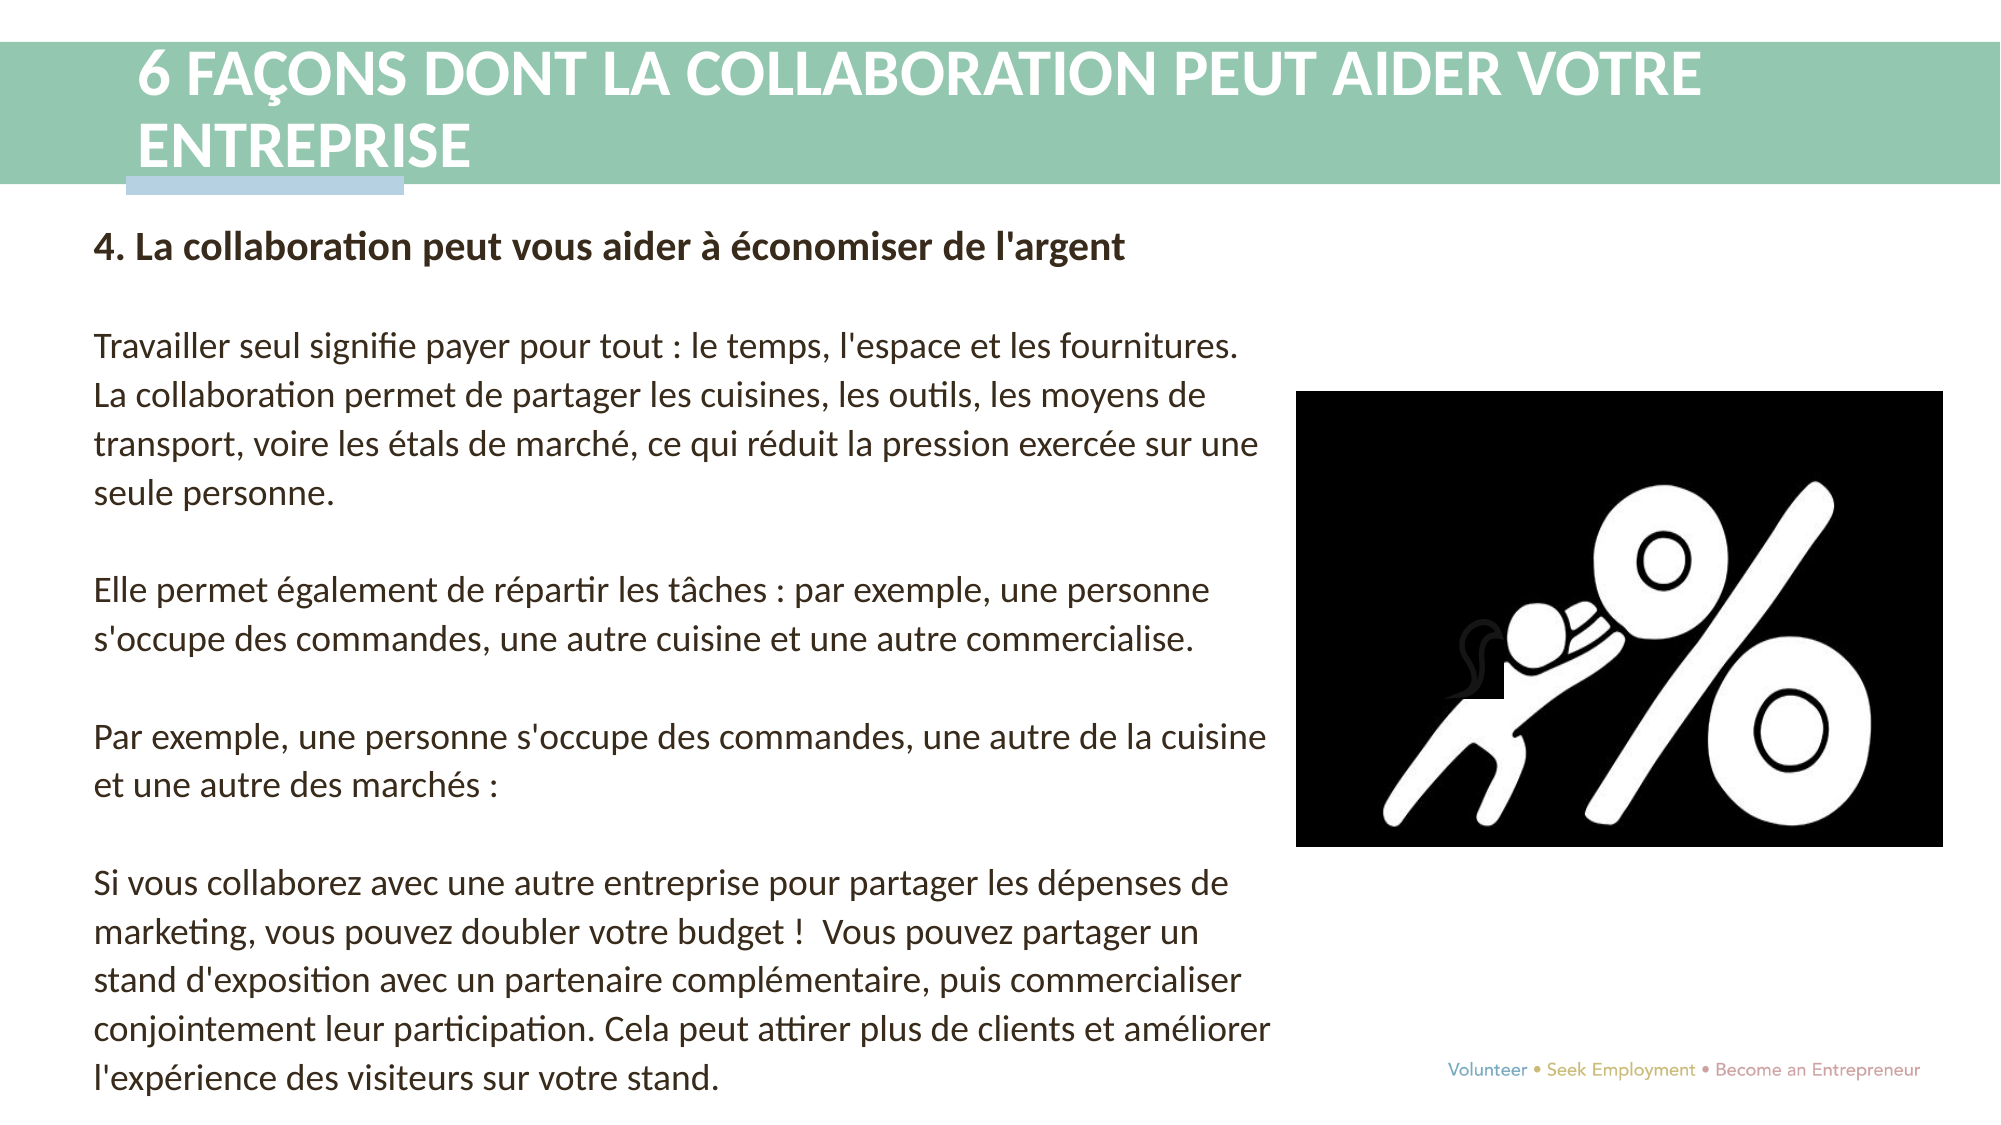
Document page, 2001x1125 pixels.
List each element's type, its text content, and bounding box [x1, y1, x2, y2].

list 4. La collaboration peut vous aider à économiser de l'argent Travailler seul signifie payer pour tout : le temps, l'espace et les fournitures. La collaboration permet de partager les cuisines, les outils, les moyens de transport, voire les étals de marché, ce qui réduit la pression exercée sur une seule personne. Elle permet également de répartir les tâches : par exemple, une personne s'occupe des commandes, une autre cuisine et une autre commercialise. Par exemple, une personne s'occupe des commandes, une autre de la cuisine et une autre des marchés : Si vous collaborez avec une autre entreprise pour partager les dépenses de marketing, vous pouvez doubler votre budget ! Vous pouvez partager un stand d'exposition avec un partenaire complémentaire, puis commercialiser conjointement leur participation. Cela peut attirer plus de clients et améliorer l'expérience des visiteurs sur votre stand. [78, 212, 1297, 980]
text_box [1296, 391, 1943, 847]
list 6 FAÇONS DONT LA COLLABORATION PEUT AIDER VOTRE ENTREPRISE [123, 51, 1913, 170]
picture [1418, 1046, 1971, 1103]
